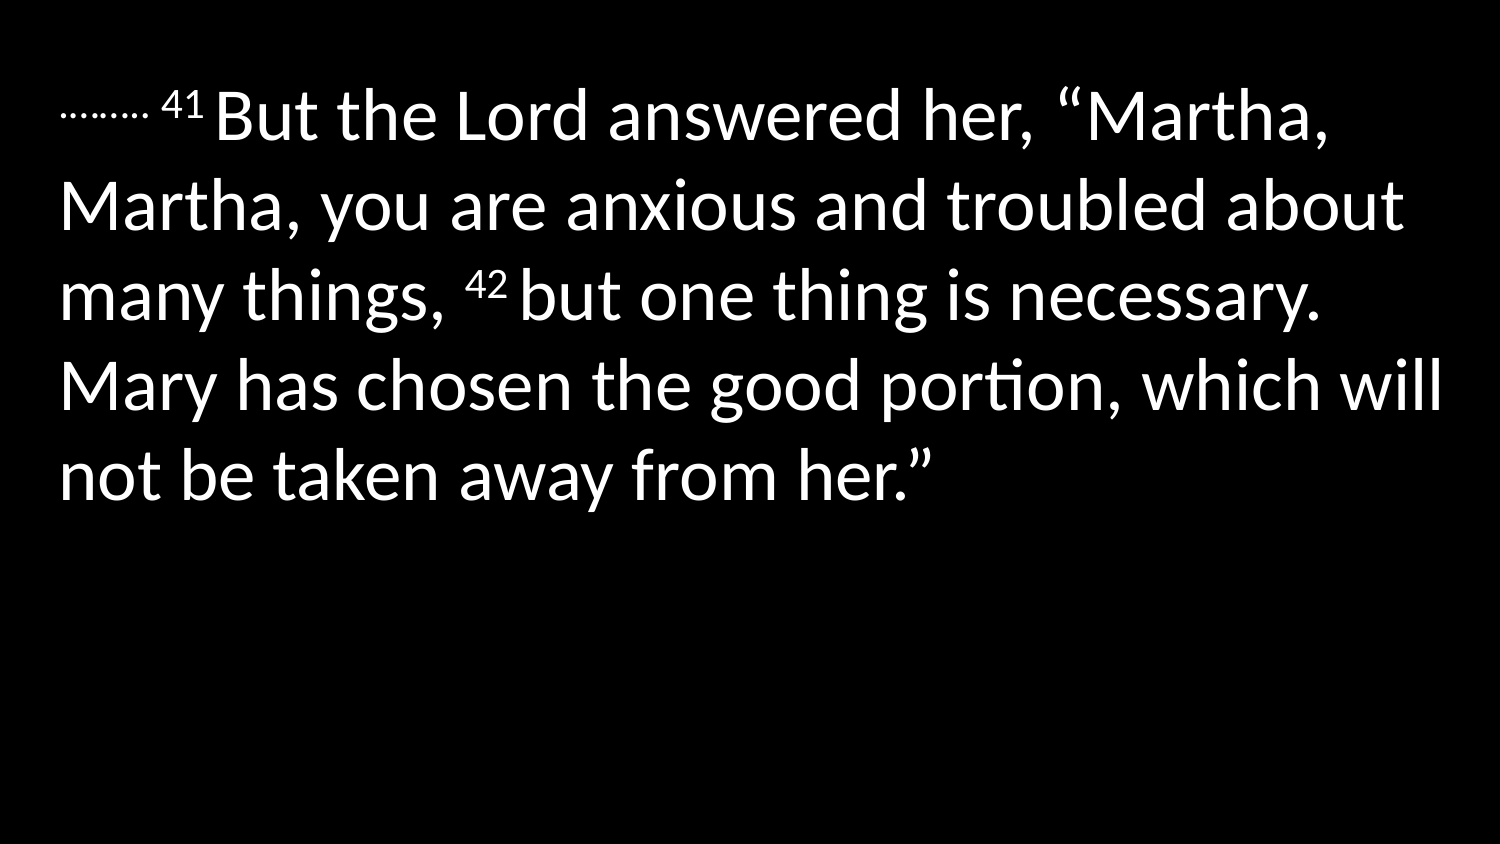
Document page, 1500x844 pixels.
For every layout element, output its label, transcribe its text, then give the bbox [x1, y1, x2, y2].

text_box .…….. 41 But the Lord answered her, “Martha, Martha, you are anxious and troubled about many things, 42 but one thing is necessary. Mary has chosen the good portion, which will not be taken away from her.” [43, 58, 1463, 614]
